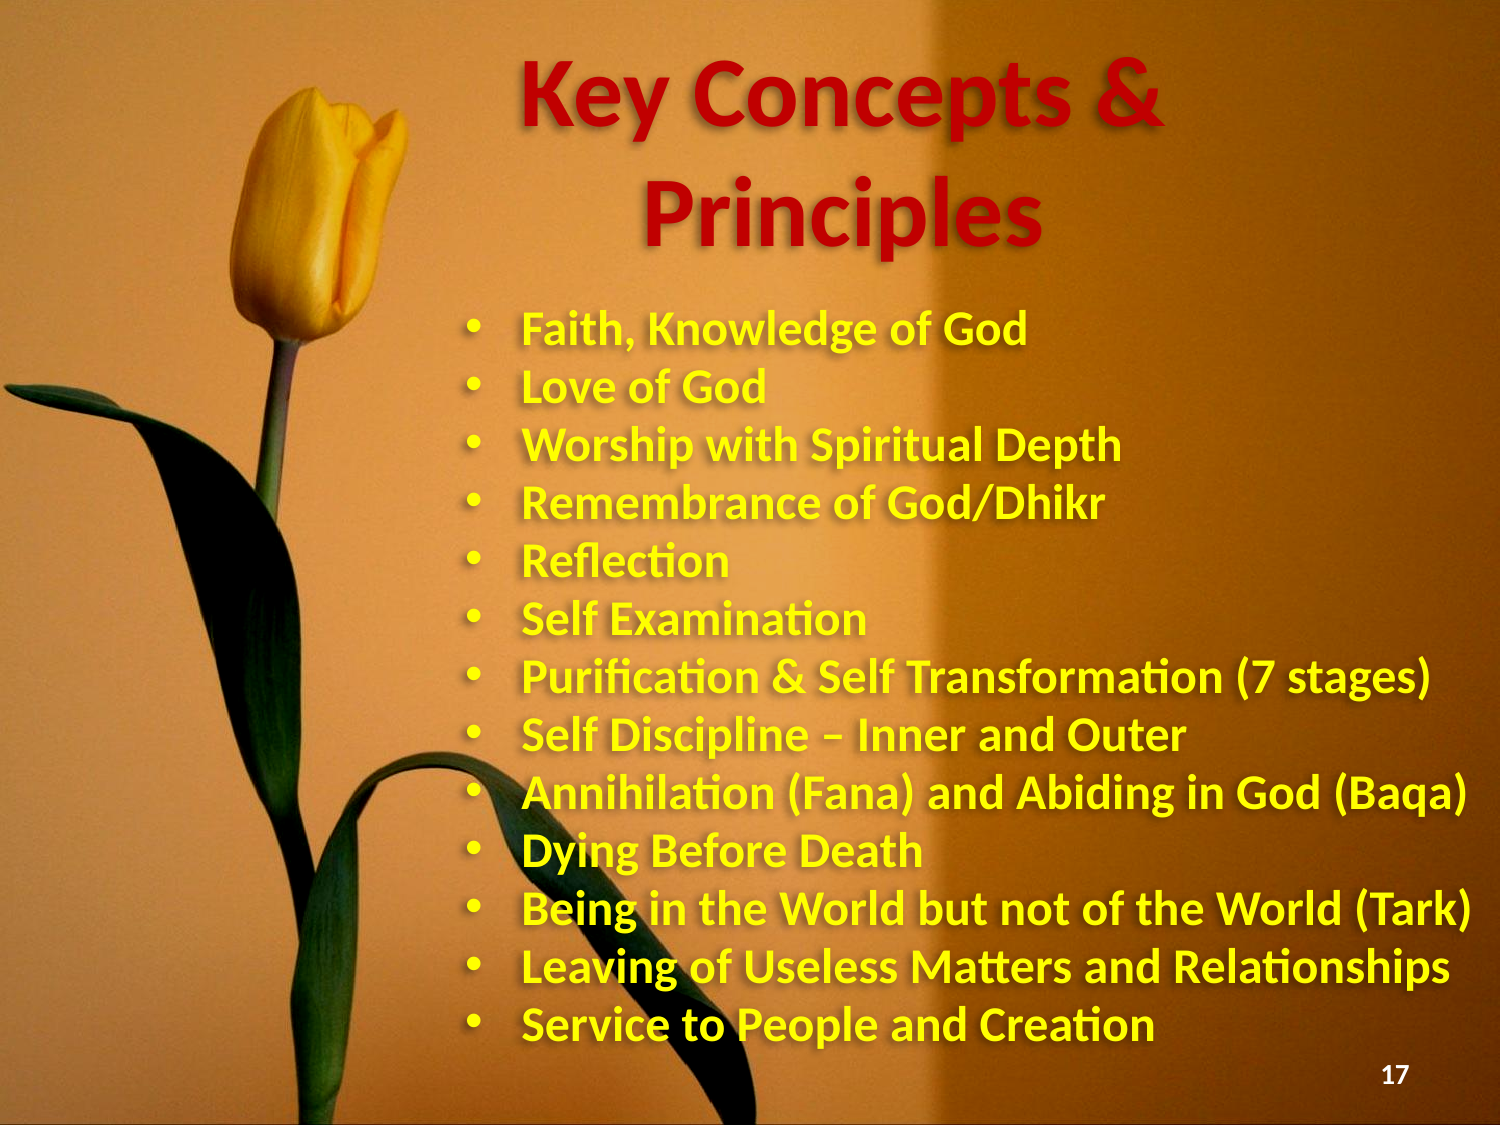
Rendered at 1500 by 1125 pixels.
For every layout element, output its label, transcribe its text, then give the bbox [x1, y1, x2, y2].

picture [0, 0, 1500, 1125]
title Key Concepts & Principles [349, 112, 1338, 301]
list Faith, Knowledge of God Love of God Worship with Spiritual Depth Remembrance of God/Dhikr Reflection Self Examination Purification & Self Transformation (7 stages) Self Discipline – Inner and Outer Annihilation (Fana) and Abiding in God (Baqa) Dying Before Death Being in the World but not of the World (Tark) Leaving of Useless Matters and Relationships Service to People and Creation [449, 299, 1500, 1101]
slide_number 17 [1074, 1042, 1425, 1103]
